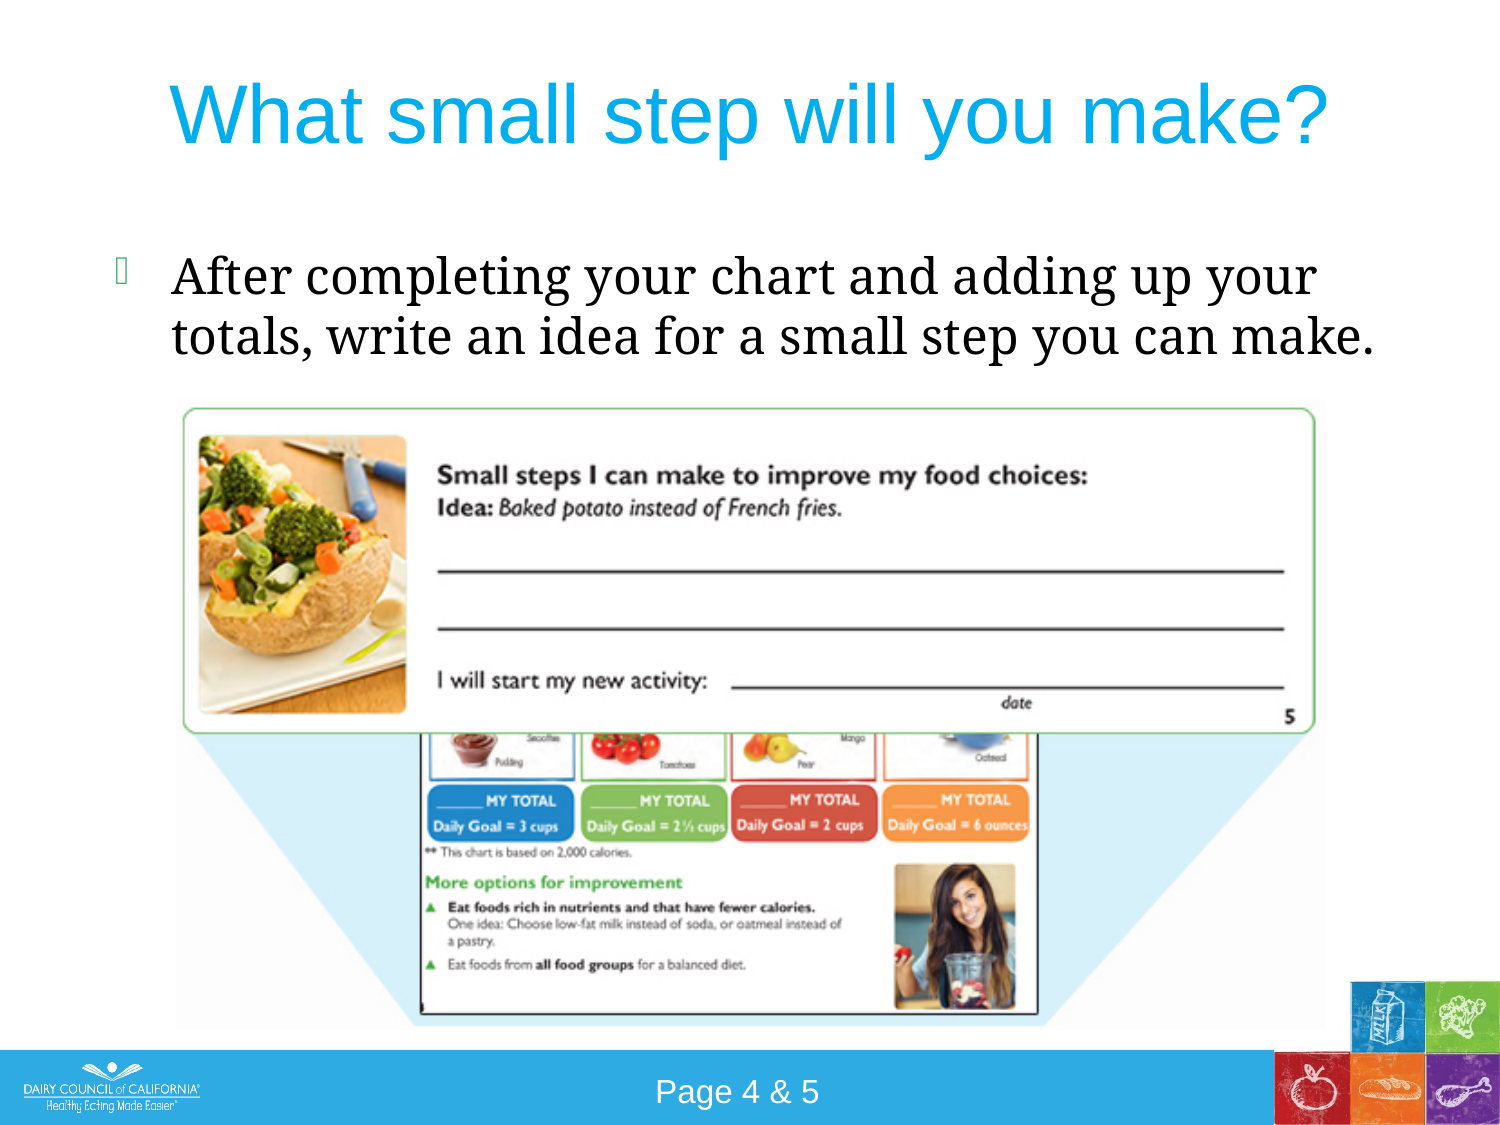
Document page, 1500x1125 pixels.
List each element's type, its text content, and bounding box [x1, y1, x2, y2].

list After completing your chart and adding up your totals, write an idea for a small step you can make. [99, 237, 1450, 443]
title What small step will you make? [75, 45, 1425, 175]
text_box Page 4 & 5 [562, 1062, 913, 1118]
picture [24, 1062, 200, 1113]
picture [175, 399, 1500, 1125]
